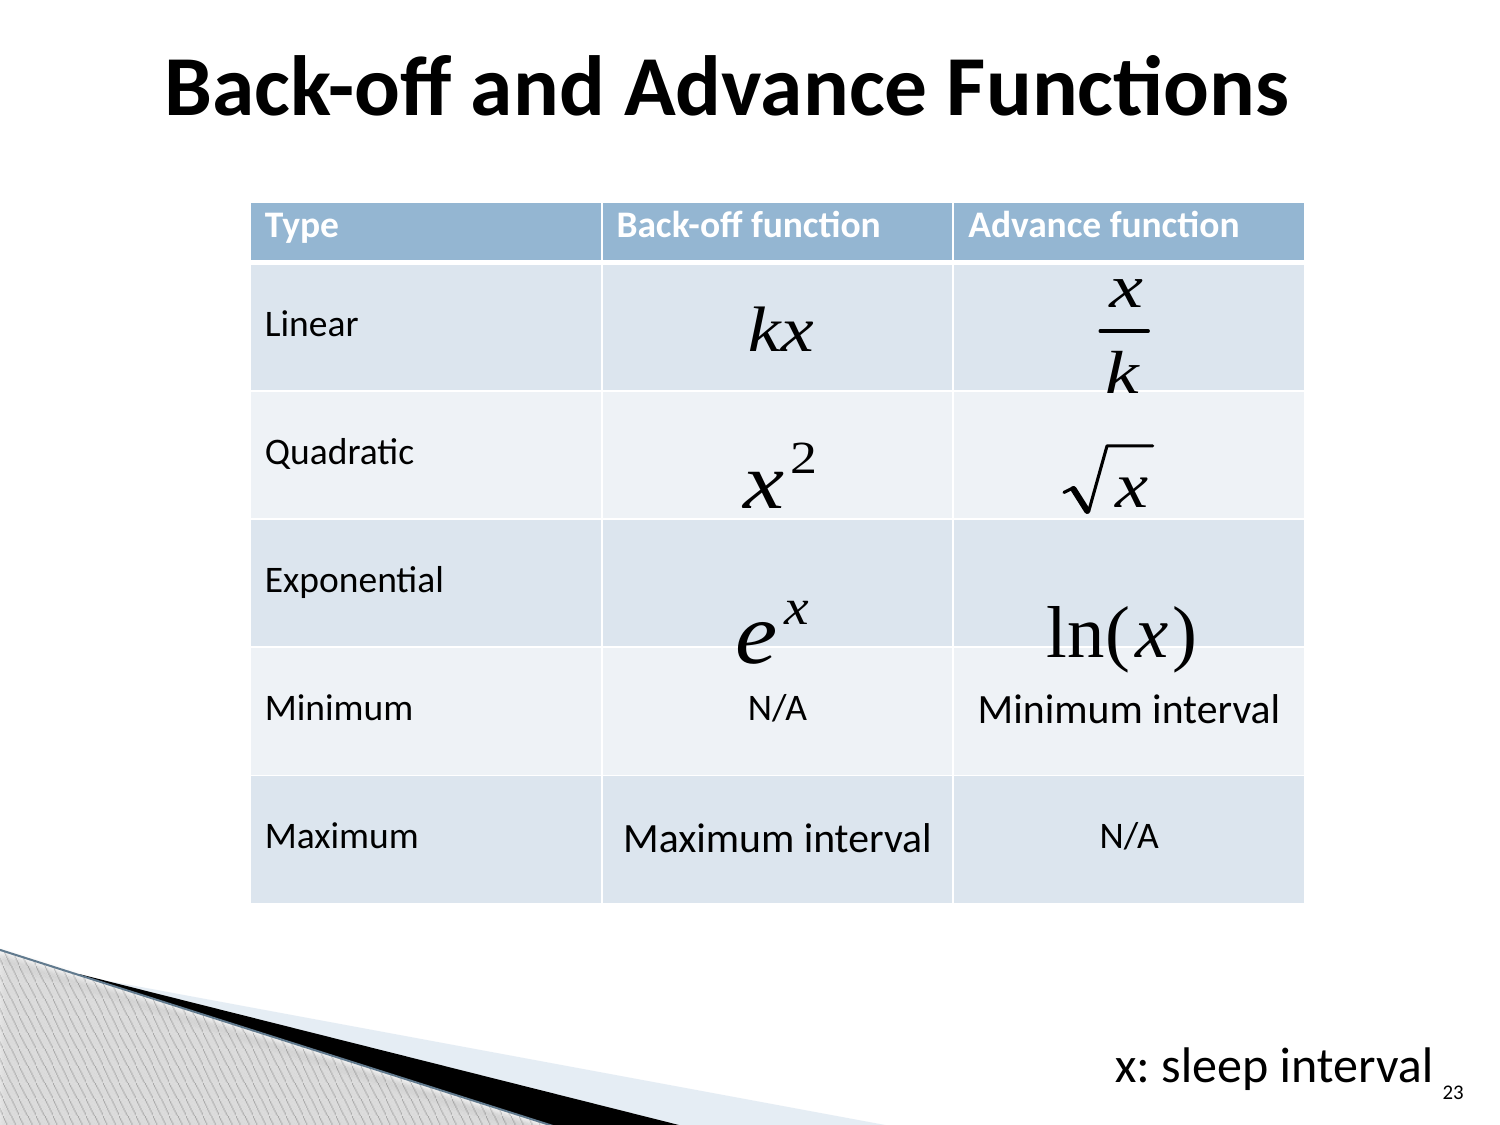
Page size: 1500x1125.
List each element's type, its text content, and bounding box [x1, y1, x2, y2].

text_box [735, 298, 823, 358]
title Back-off and Advance Functions [150, 0, 1425, 175]
text_box x: sleep interval [1100, 1024, 1450, 1100]
table_cell Quadratic [251, 392, 601, 518]
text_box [1037, 596, 1206, 677]
table_cell [603, 392, 952, 518]
table_cell N/A [954, 776, 1304, 903]
table_cell [603, 265, 952, 390]
table_cell Linear [251, 265, 601, 390]
table_cell [954, 520, 1304, 646]
slide_number 23 [1418, 1051, 1479, 1112]
table_cell Maximum [251, 776, 601, 903]
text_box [1049, 431, 1169, 529]
table_cell [954, 265, 1081, 390]
table_header Type [251, 203, 601, 260]
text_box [724, 423, 834, 529]
table_cell [603, 520, 952, 646]
table_cell Minimum interval [954, 648, 1304, 775]
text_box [1087, 249, 1164, 408]
table_cell N/A [603, 648, 952, 775]
table_header Back-off function [603, 203, 952, 260]
table_cell Exponential [251, 520, 601, 646]
table_cell Maximum interval [603, 776, 952, 903]
table_cell [1169, 265, 1304, 390]
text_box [721, 569, 826, 686]
table_header Advance function [954, 203, 1304, 260]
table_cell [954, 392, 1304, 518]
table_cell Minimum [251, 648, 601, 775]
